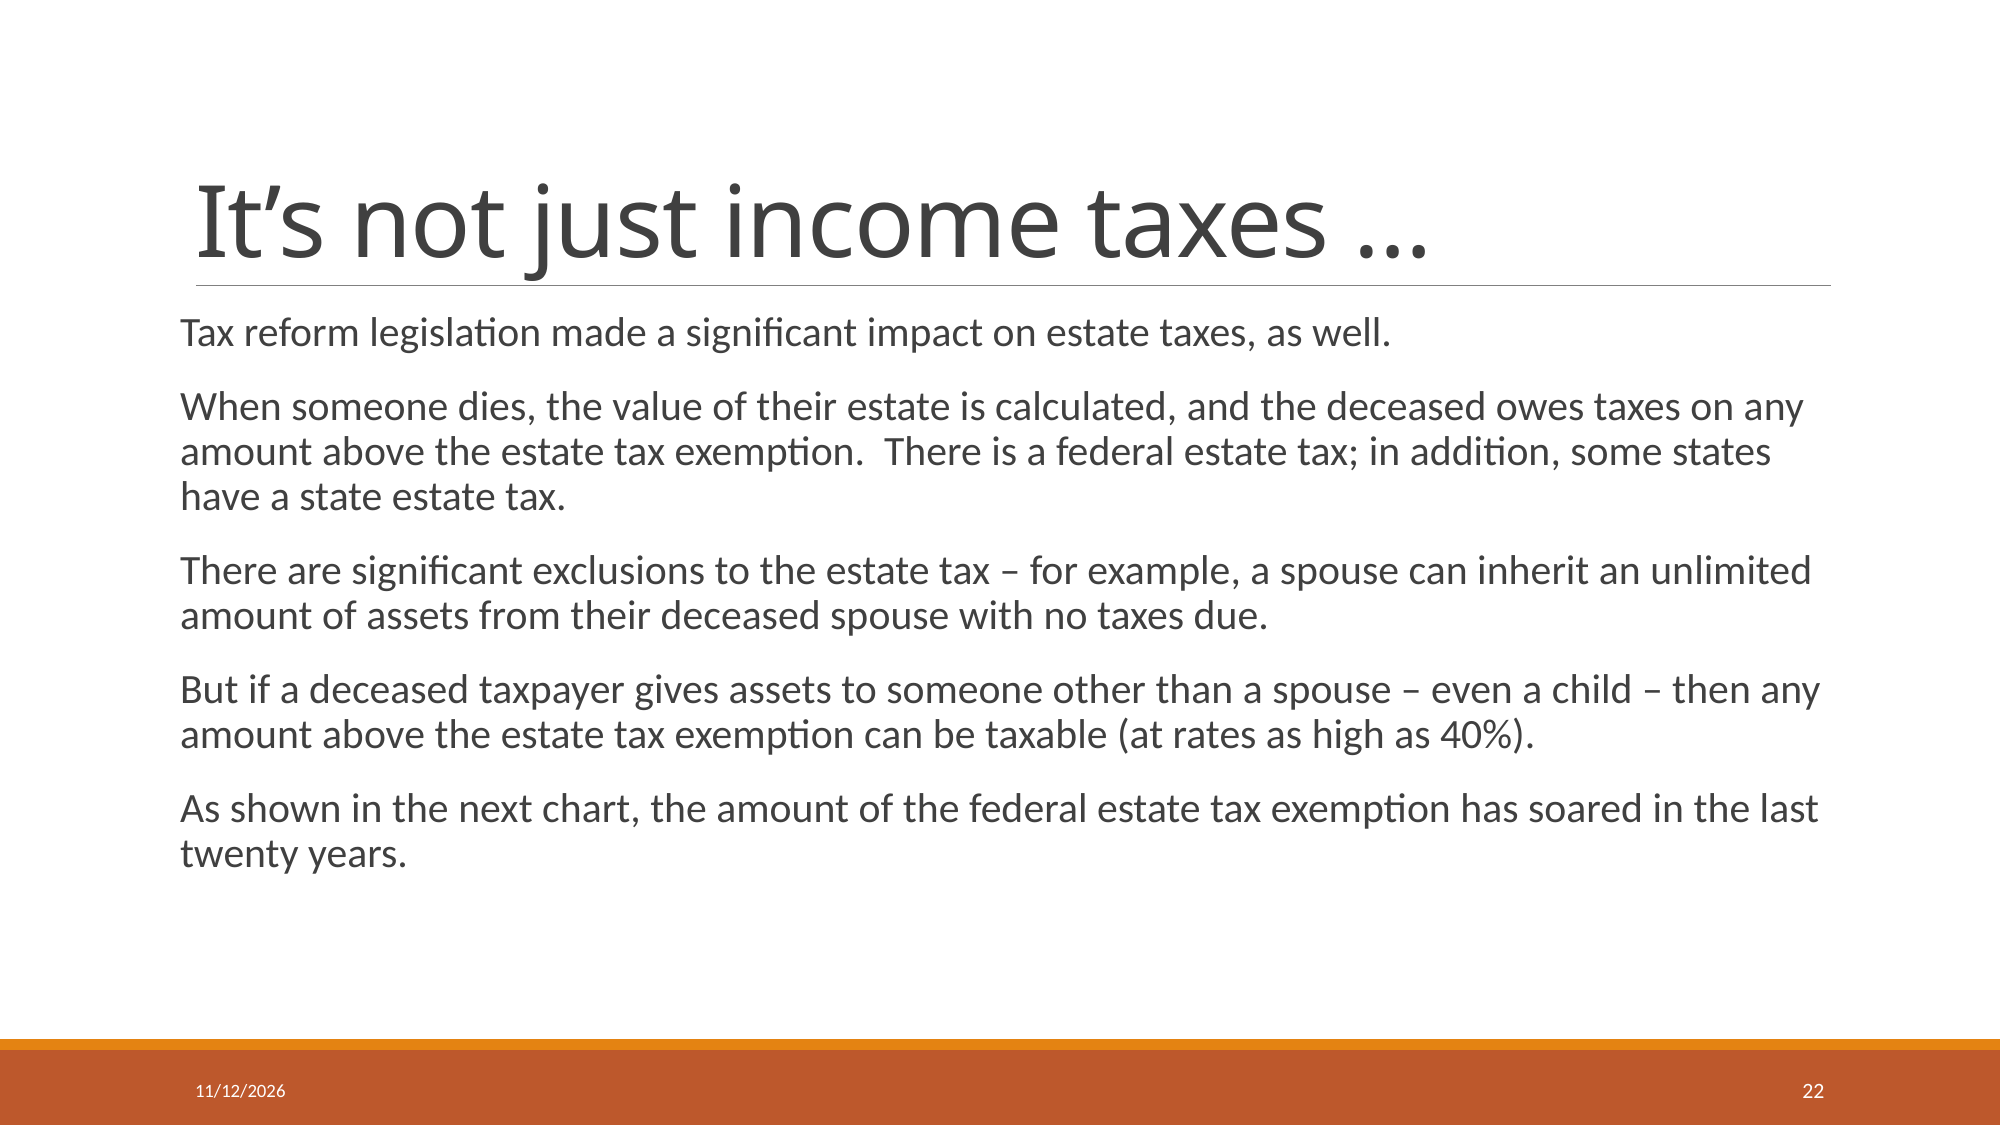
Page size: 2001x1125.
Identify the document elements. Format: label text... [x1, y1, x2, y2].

title It’s not just income taxes … [180, 47, 1830, 285]
list Tax reform legislation made a significant impact on estate taxes, as well. When someone dies, the value of their estate is calculated, and the deceased owes taxes on any amount above the estate tax exemption. There is a federal estate tax; in addition, some states have a state estate tax. There are significant exclusions to the estate tax – for example, a spouse can inherit an unlimited amount of assets from their deceased spouse with no taxes due. But if a deceased taxpayer gives assets to someone other than a spouse – even a child – then any amount above the estate tax exemption can be taxable (at rates as high as 40%). As shown in the next chart, the amount of the federal estate tax exemption has soared in the last twenty years. [180, 302, 1830, 963]
slide_number 22 [1624, 1059, 1840, 1120]
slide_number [180, 1059, 586, 1120]
